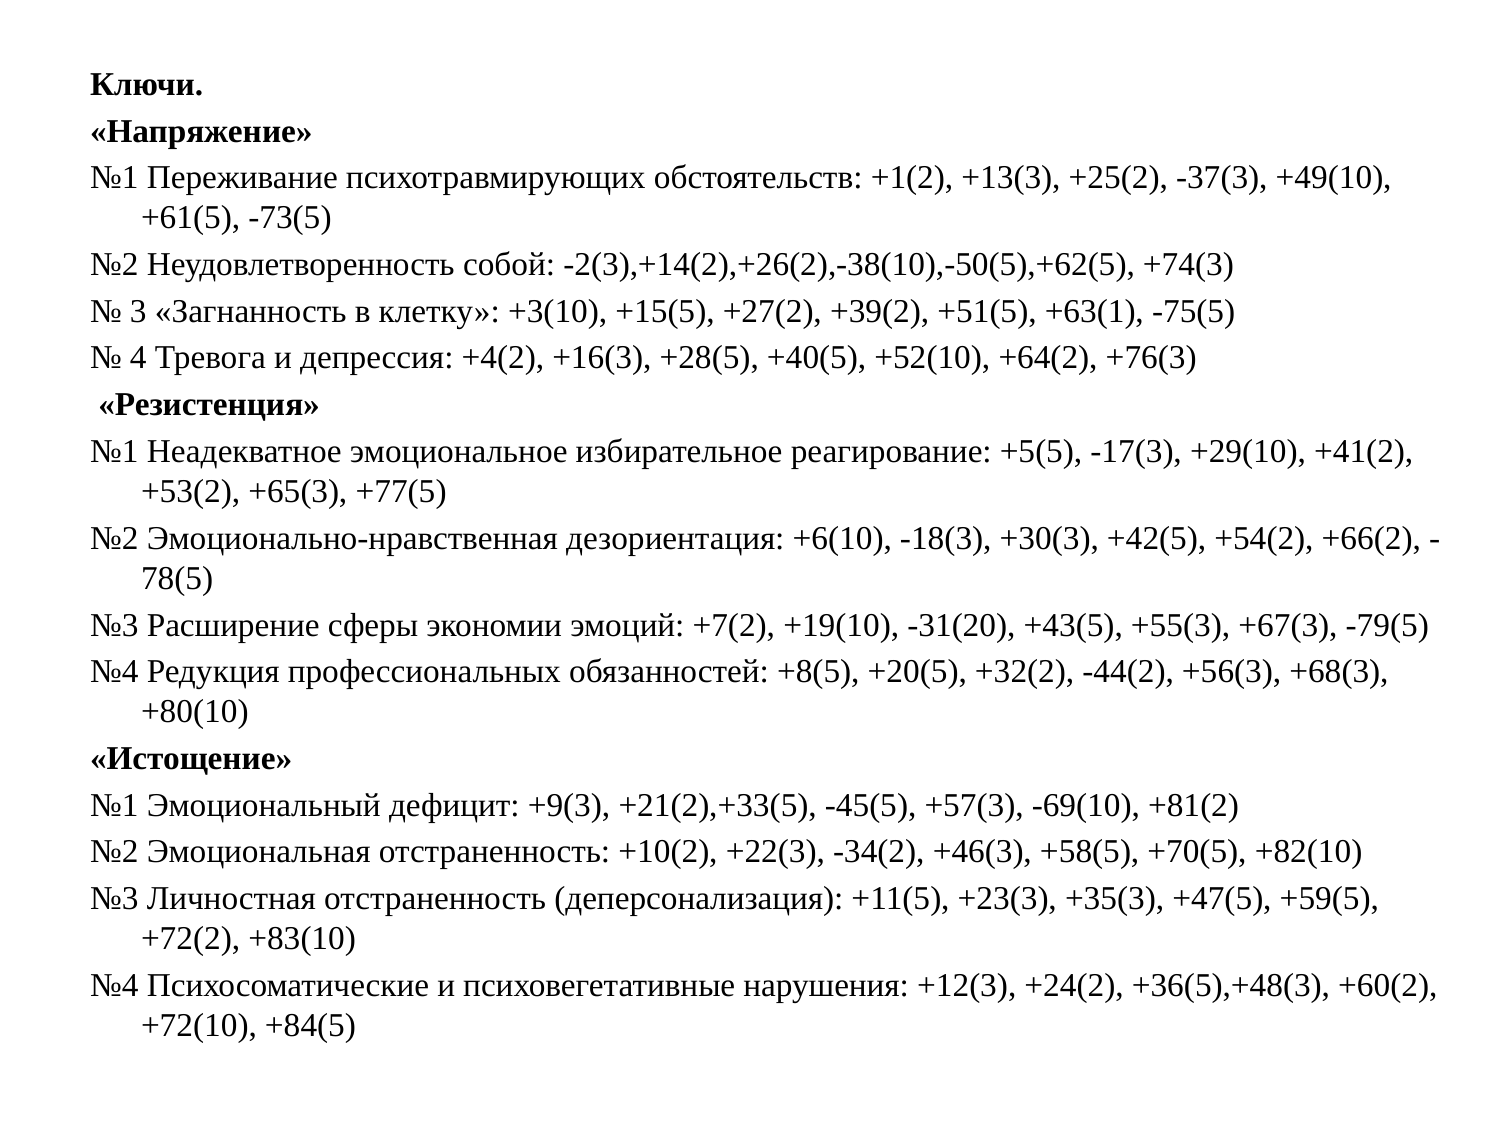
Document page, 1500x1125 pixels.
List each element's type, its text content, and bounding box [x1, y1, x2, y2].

list Ключи. «Напряжение» №1 Переживание психотравмирующих обстоятельств: +1(2), +13(3), +25(2), -37(3), +49(10), +61(5), -73(5) №2 Неудовлетворенность собой: -2(3),+14(2),+26(2),-38(10),-50(5),+62(5), +74(3) № 3 «Загнанность в клетку»: +3(10), +15(5), +27(2), +39(2), +51(5), +63(1), -75(5) № 4 Тревога и депрессия: +4(2), +16(3), +28(5), +40(5), +52(10), +64(2), +76(3) «Резистенция» №1 Неадекватное эмоциональное избирательное реагирование: +5(5), -17(3), +29(10), +41(2), +53(2), +65(3), +77(5) №2 Эмоционально-нравственная дезориентация: +6(10), -18(3), +30(3), +42(5), +54(2), +66(2), -78(5) №3 Расширение сферы экономии эмоций: +7(2), +19(10), -31(20), +43(5), +55(3), +67(3), -79(5) №4 Редукция профессиональных обязанностей: +8(5), +20(5), +32(2), -44(2), +56(3), +68(3), +80(10) «Истощение» №1 Эмоциональный дефицит: +9(3), +21(2),+33(5), -45(5), +57(3), -69(10), +81(2) №2 Эмоциональная отстраненность: +10(2), +22(3), -34(2), +46(3), +58(5), +70(5), +82(10) №3 Личностная отстраненность (деперсонализация): +11(5), +23(3), +35(3), +47(5), +59(5), +72(2), +83(10) №4 Психосоматические и психовегетативные нарушения: +12(3), +24(2), +36(5),+48(3), +60(2), +72(10), +84(5) [75, 54, 1459, 1083]
